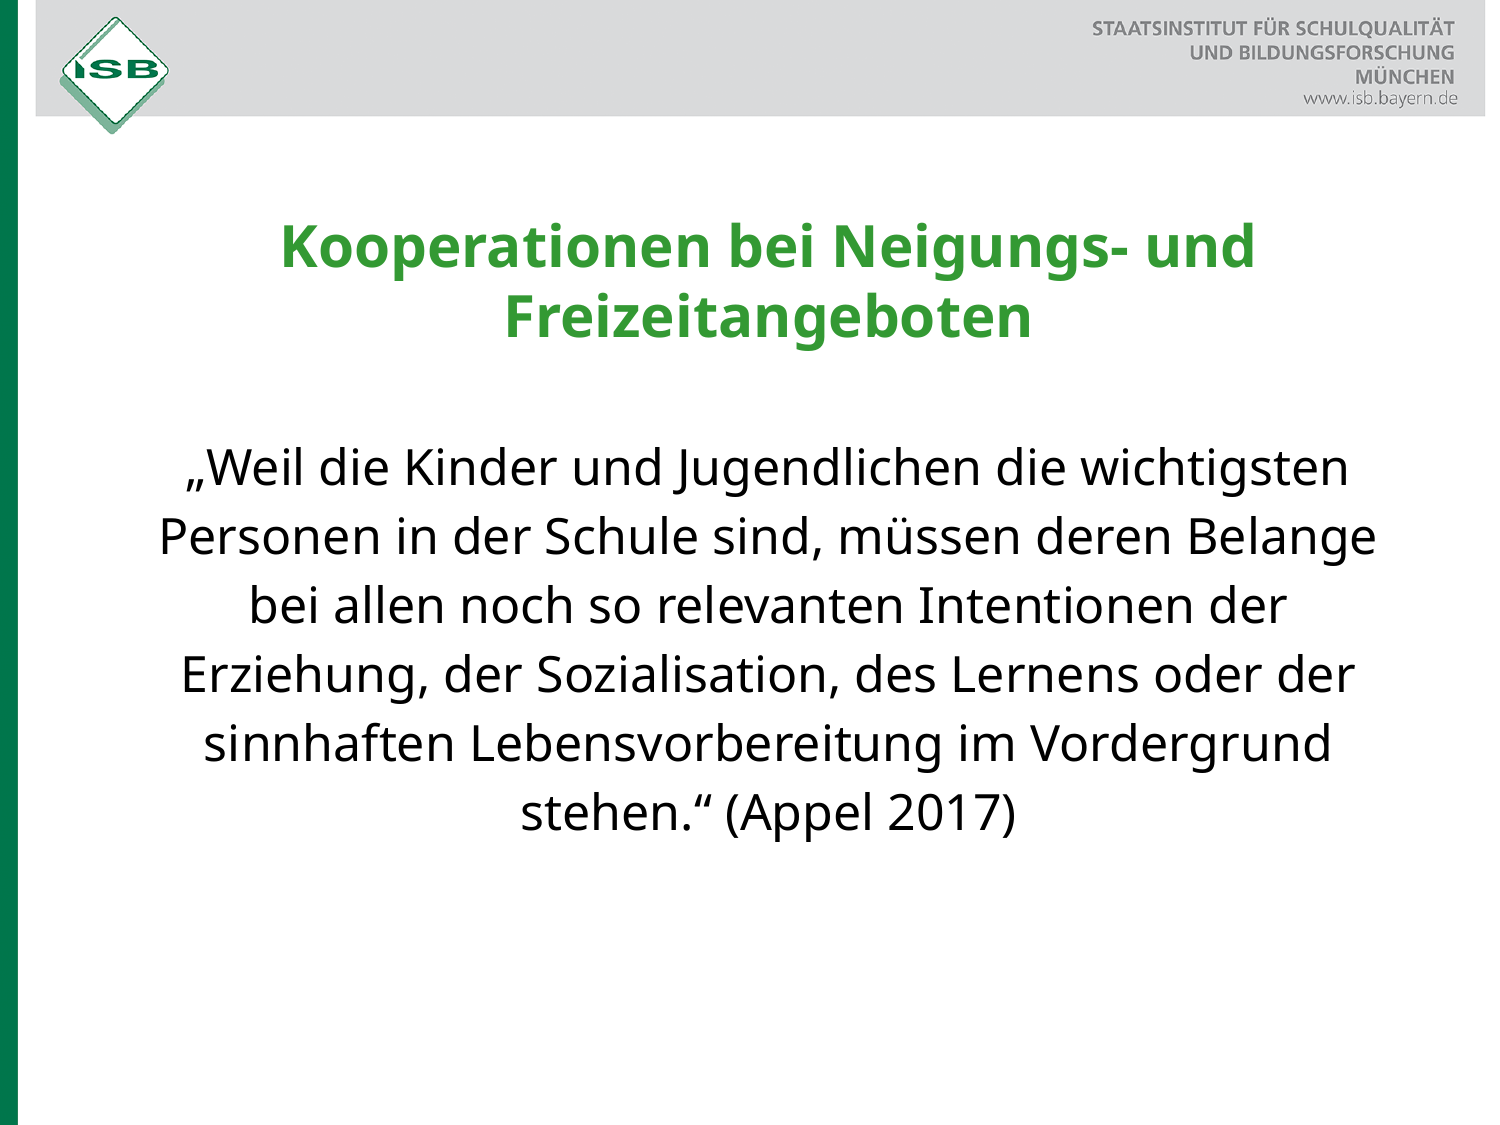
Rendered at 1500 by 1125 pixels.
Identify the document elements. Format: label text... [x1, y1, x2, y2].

list „Weil die Kinder und Jugendlichen die wichtigsten Personen in der Schule sind, müssen deren Belange bei allen noch so relevanten Intentionen der Erziehung, der Sozialisation, des Lernens oder der sinnhaften Lebensvorbereitung im Vordergrund stehen.“ (Appel 2017) [112, 419, 1425, 1047]
title Kooperationen bei Neigungs- und Freizeitangeboten [112, 201, 1425, 390]
picture [0, 0, 1500, 1125]
